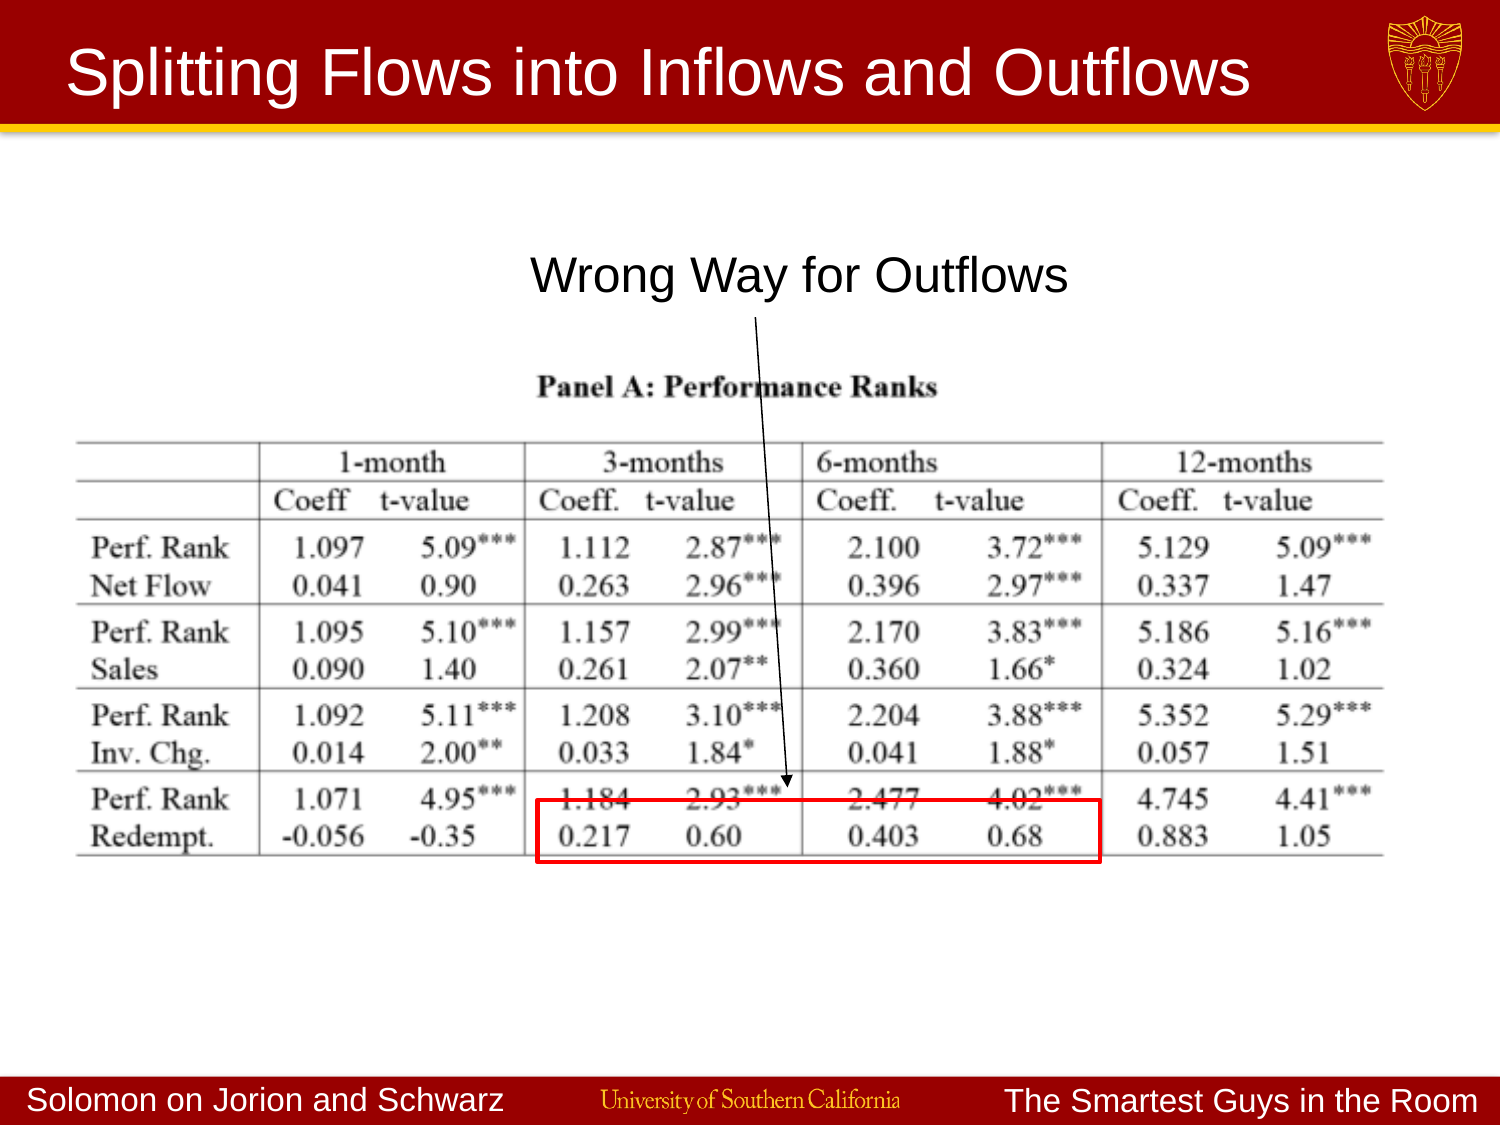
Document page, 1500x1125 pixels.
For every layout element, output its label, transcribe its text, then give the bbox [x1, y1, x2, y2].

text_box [755, 316, 788, 788]
text_box Wrong Way for Outflows [515, 235, 1085, 311]
picture [62, 362, 1406, 876]
title Splitting Flows into Inflows and Outflows [49, 24, 1401, 113]
